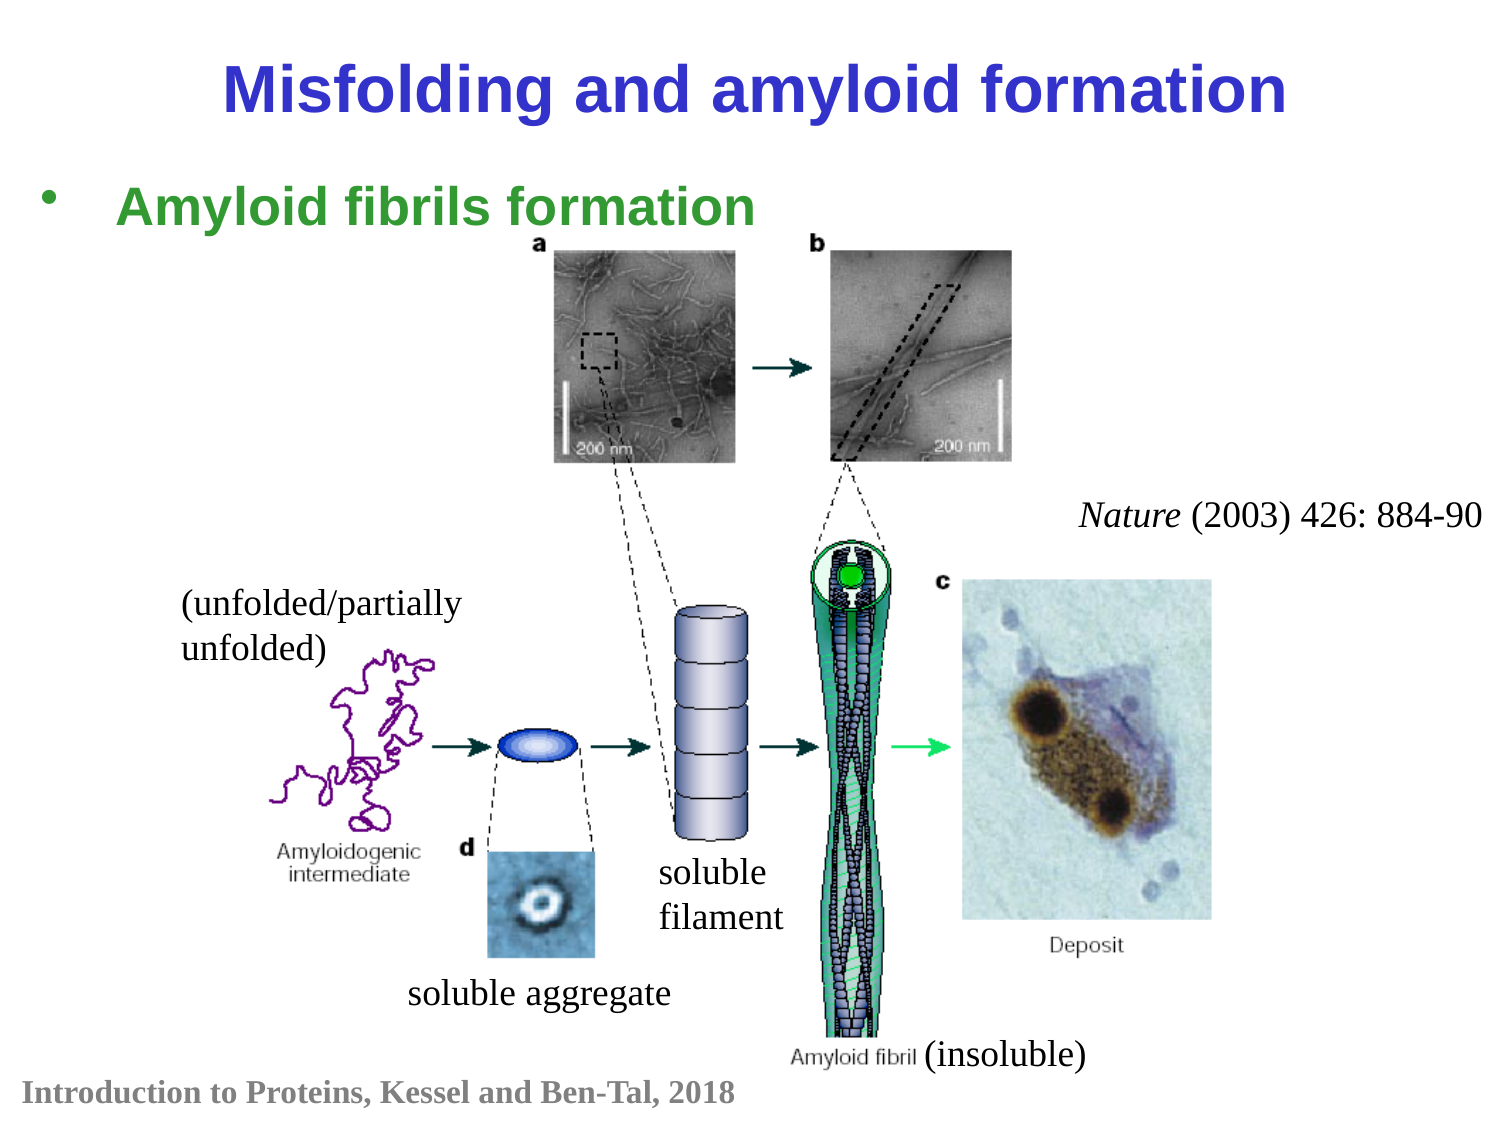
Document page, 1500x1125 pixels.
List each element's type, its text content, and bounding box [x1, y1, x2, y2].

text_box Misfolding and amyloid formation [46, 38, 1466, 133]
picture [248, 232, 1227, 1076]
text_box Nature (2003) 426: 884-90 [1231, 482, 1498, 542]
text_box Amyloid fibrils formation [25, 163, 1439, 244]
text_box (unfolded/partially unfolded) [166, 570, 243, 675]
